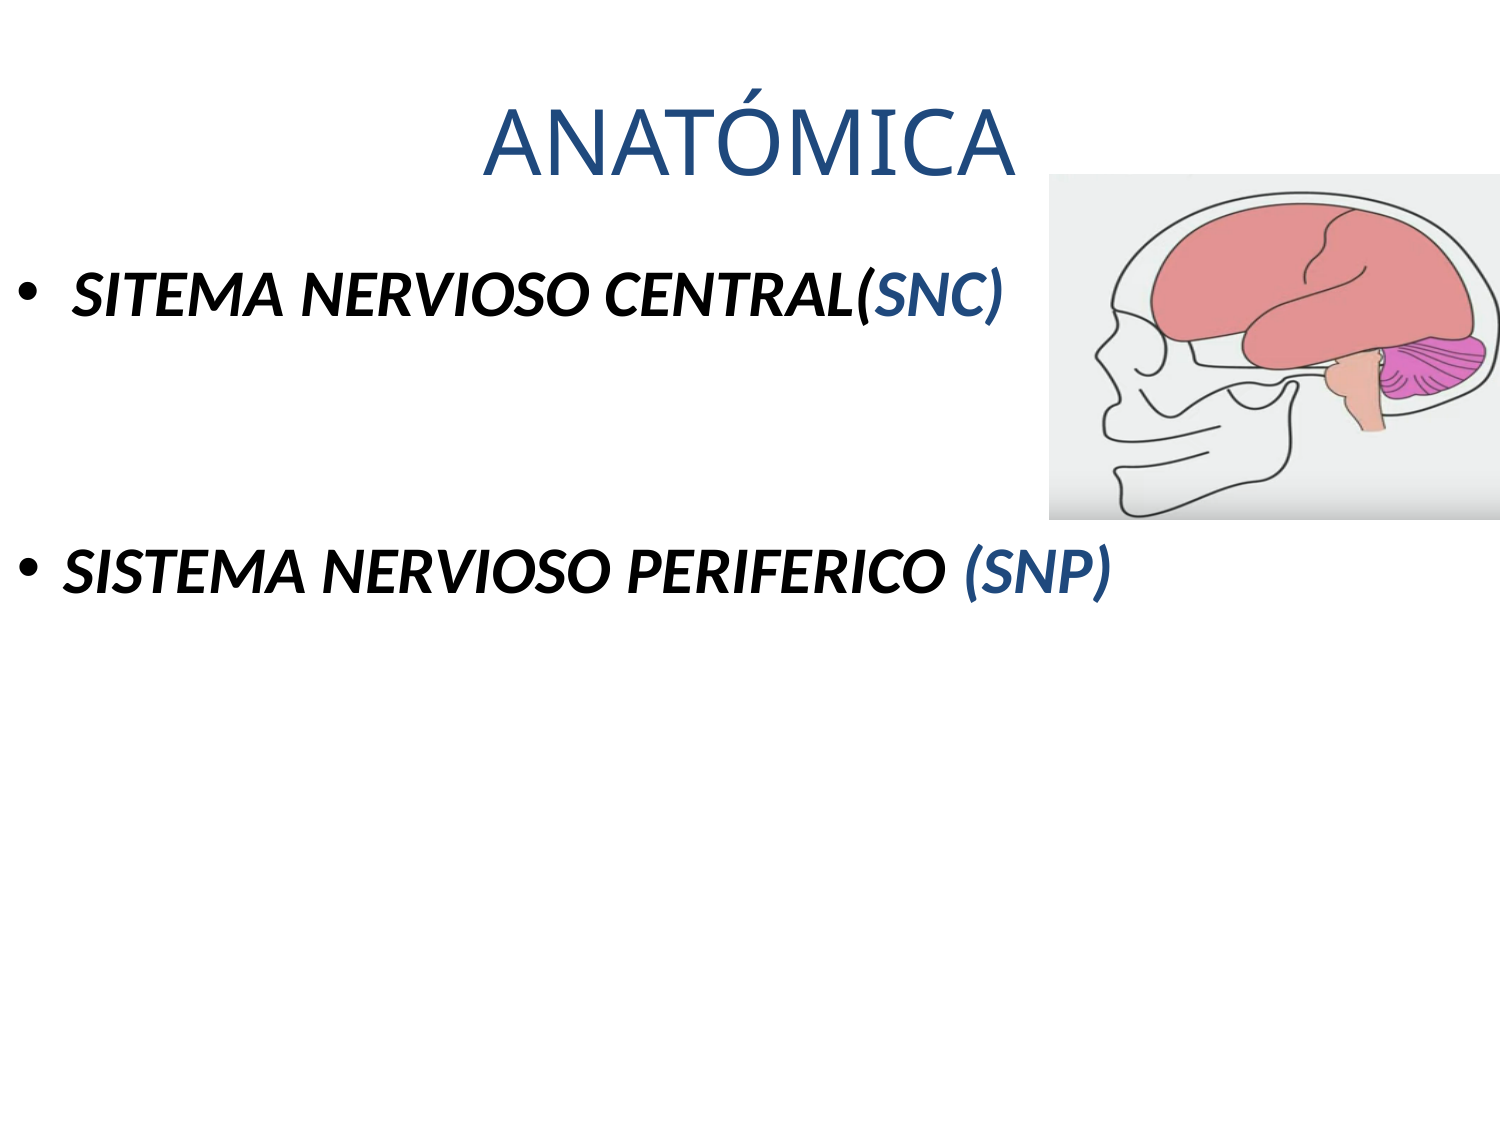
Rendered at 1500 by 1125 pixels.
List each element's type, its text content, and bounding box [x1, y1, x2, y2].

picture [1048, 174, 1500, 520]
text_box SISTEMA NERVIOSO PERIFERICO (SNP) [2, 519, 1243, 614]
title ANATÓMICA [75, 45, 1425, 233]
list SITEMA NERVIOSO CENTRAL(SNC) [1, 242, 1043, 389]
